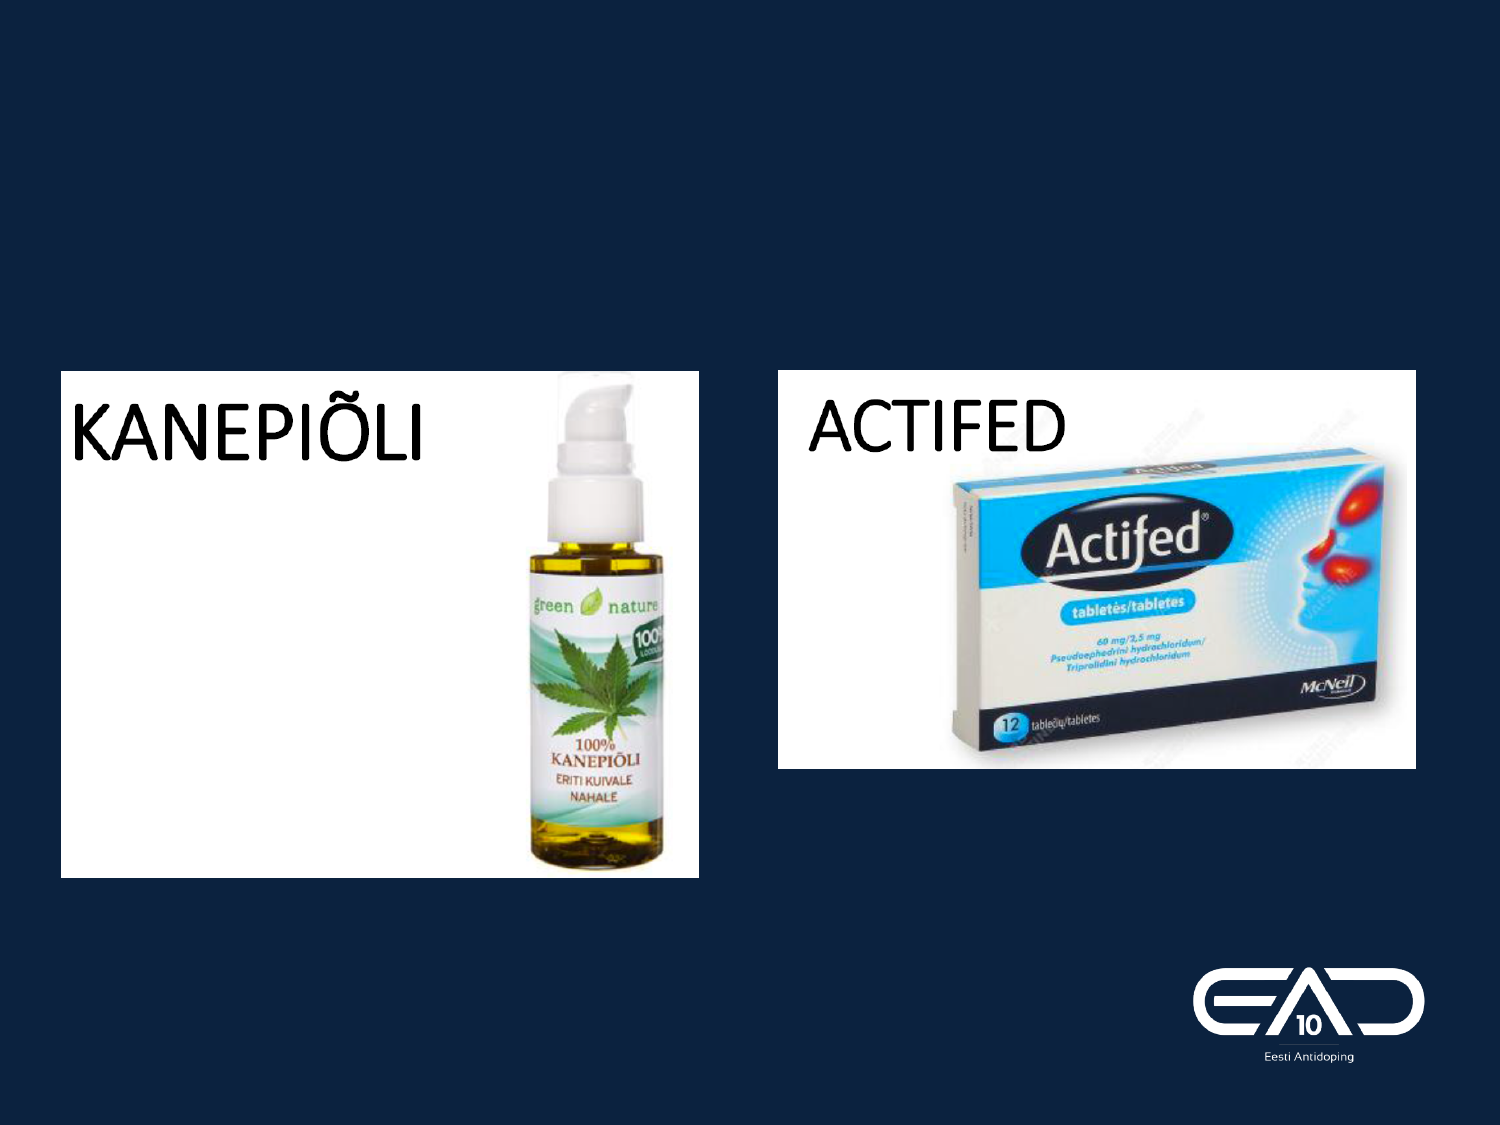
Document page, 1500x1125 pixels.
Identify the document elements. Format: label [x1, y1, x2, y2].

list [777, 369, 1416, 769]
list [60, 371, 699, 878]
picture [1187, 956, 1430, 1073]
